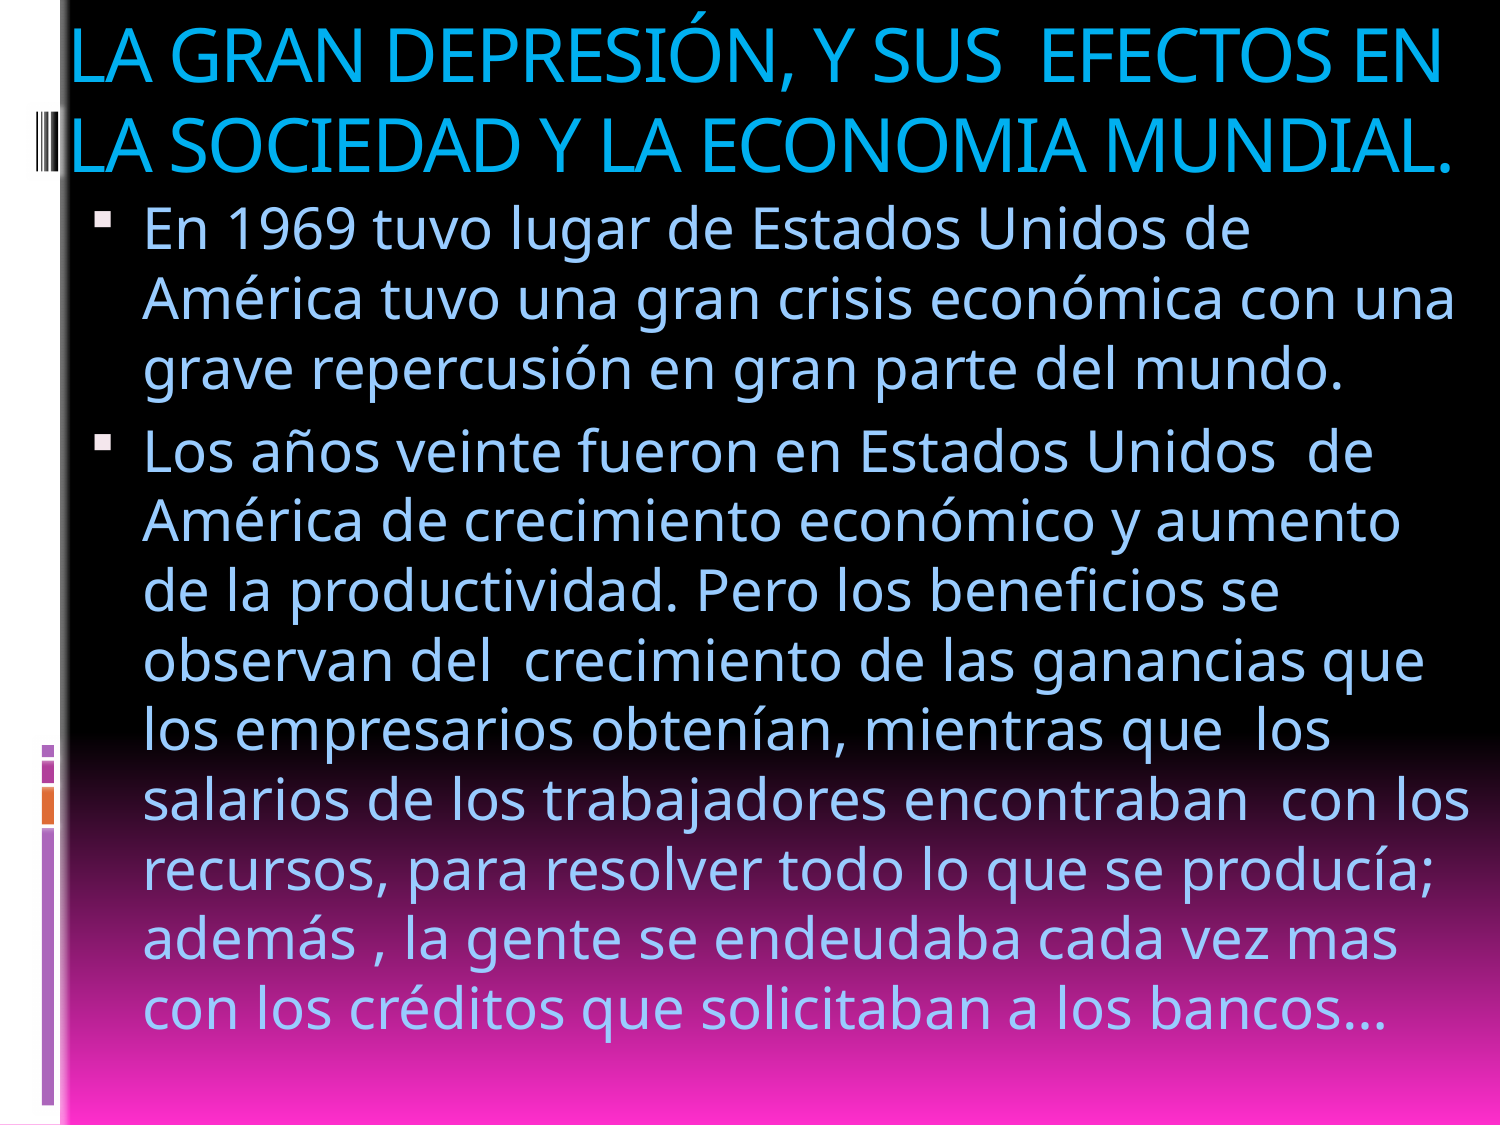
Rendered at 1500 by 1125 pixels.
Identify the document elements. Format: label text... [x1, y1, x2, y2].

list En 1969 tuvo lugar de Estados Unidos de América tuvo una gran crisis económica con una grave repercusión en gran parte del mundo. Los años veinte fueron en Estados Unidos de América de crecimiento económico y aumento de la productividad. Pero los beneficios se observan del crecimiento de las ganancias que los empresarios obtenían, mientras que los salarios de los trabajadores encontraban con los recursos, para resolver todo lo que se producía; además , la gente se endeudaba cada vez mas con los créditos que solicitaban a los bancos… [64, 184, 1500, 1106]
title LA GRAN DEPRESIÓN, Y SUS EFECTOS EN LA SOCIEDAD Y LA ECONOMIA MUNDIAL. [53, 0, 1500, 234]
